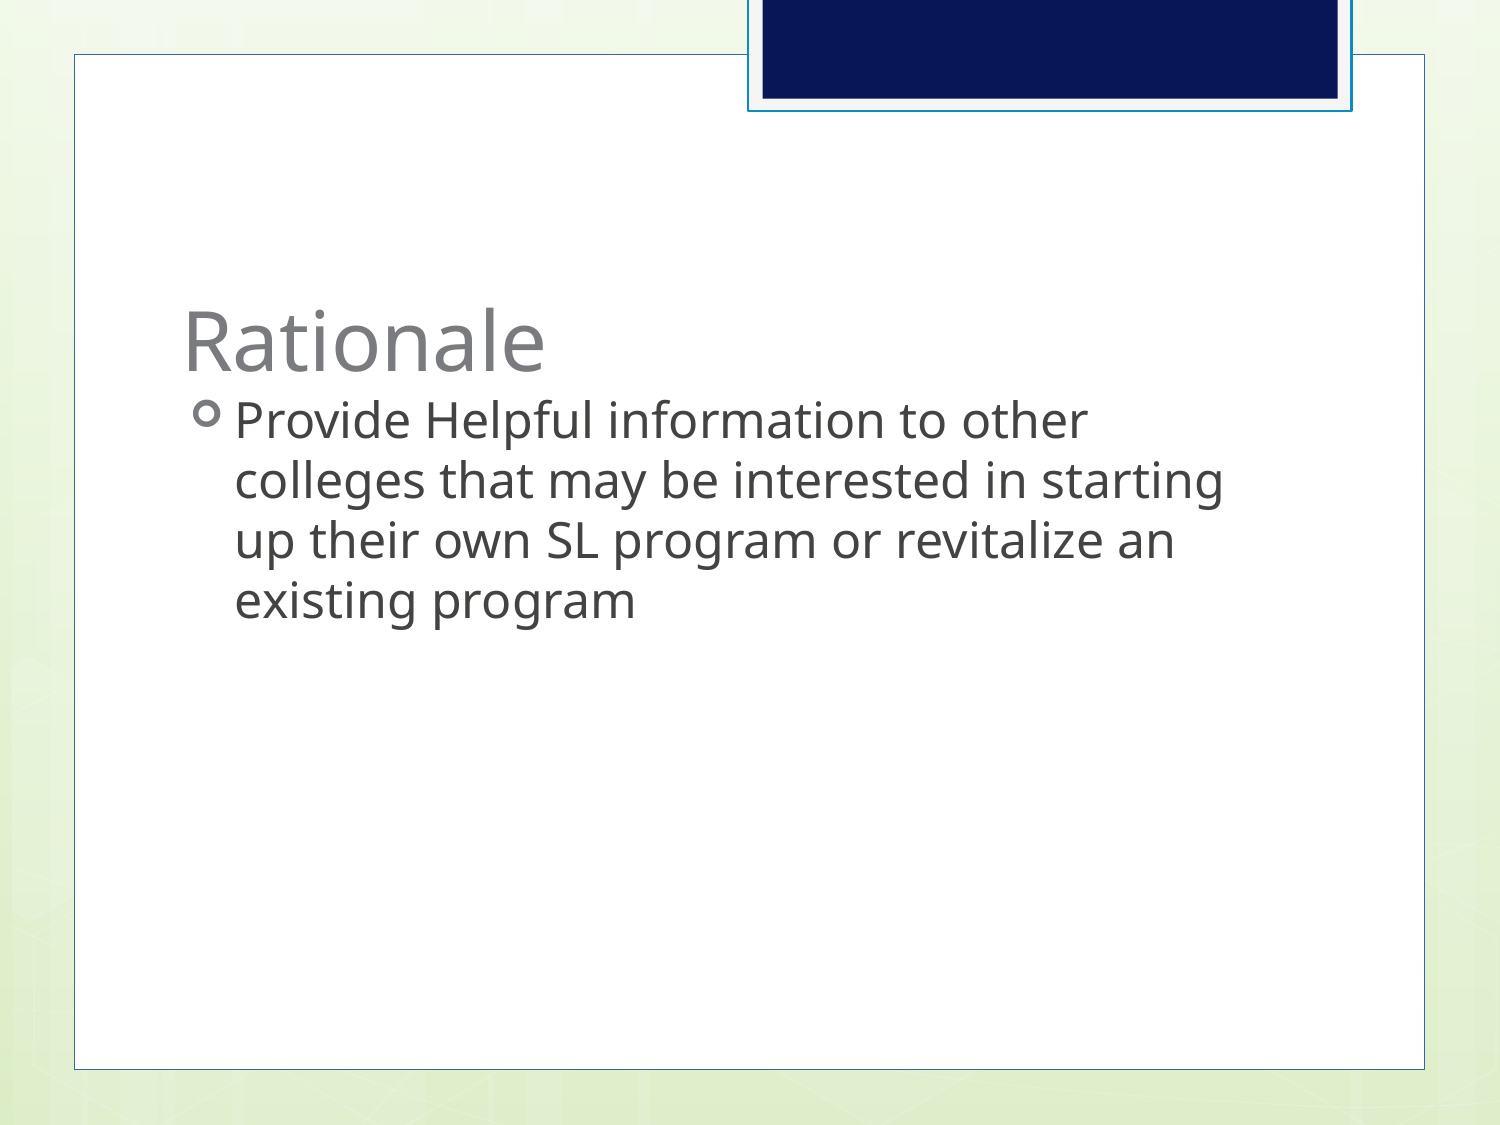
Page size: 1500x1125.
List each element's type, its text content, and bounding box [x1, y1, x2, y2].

title Rationale [173, 38, 1327, 397]
list Provide Helpful information to other colleges that may be interested in starting up their own SL program or revitalize an existing program [170, 380, 1284, 1125]
